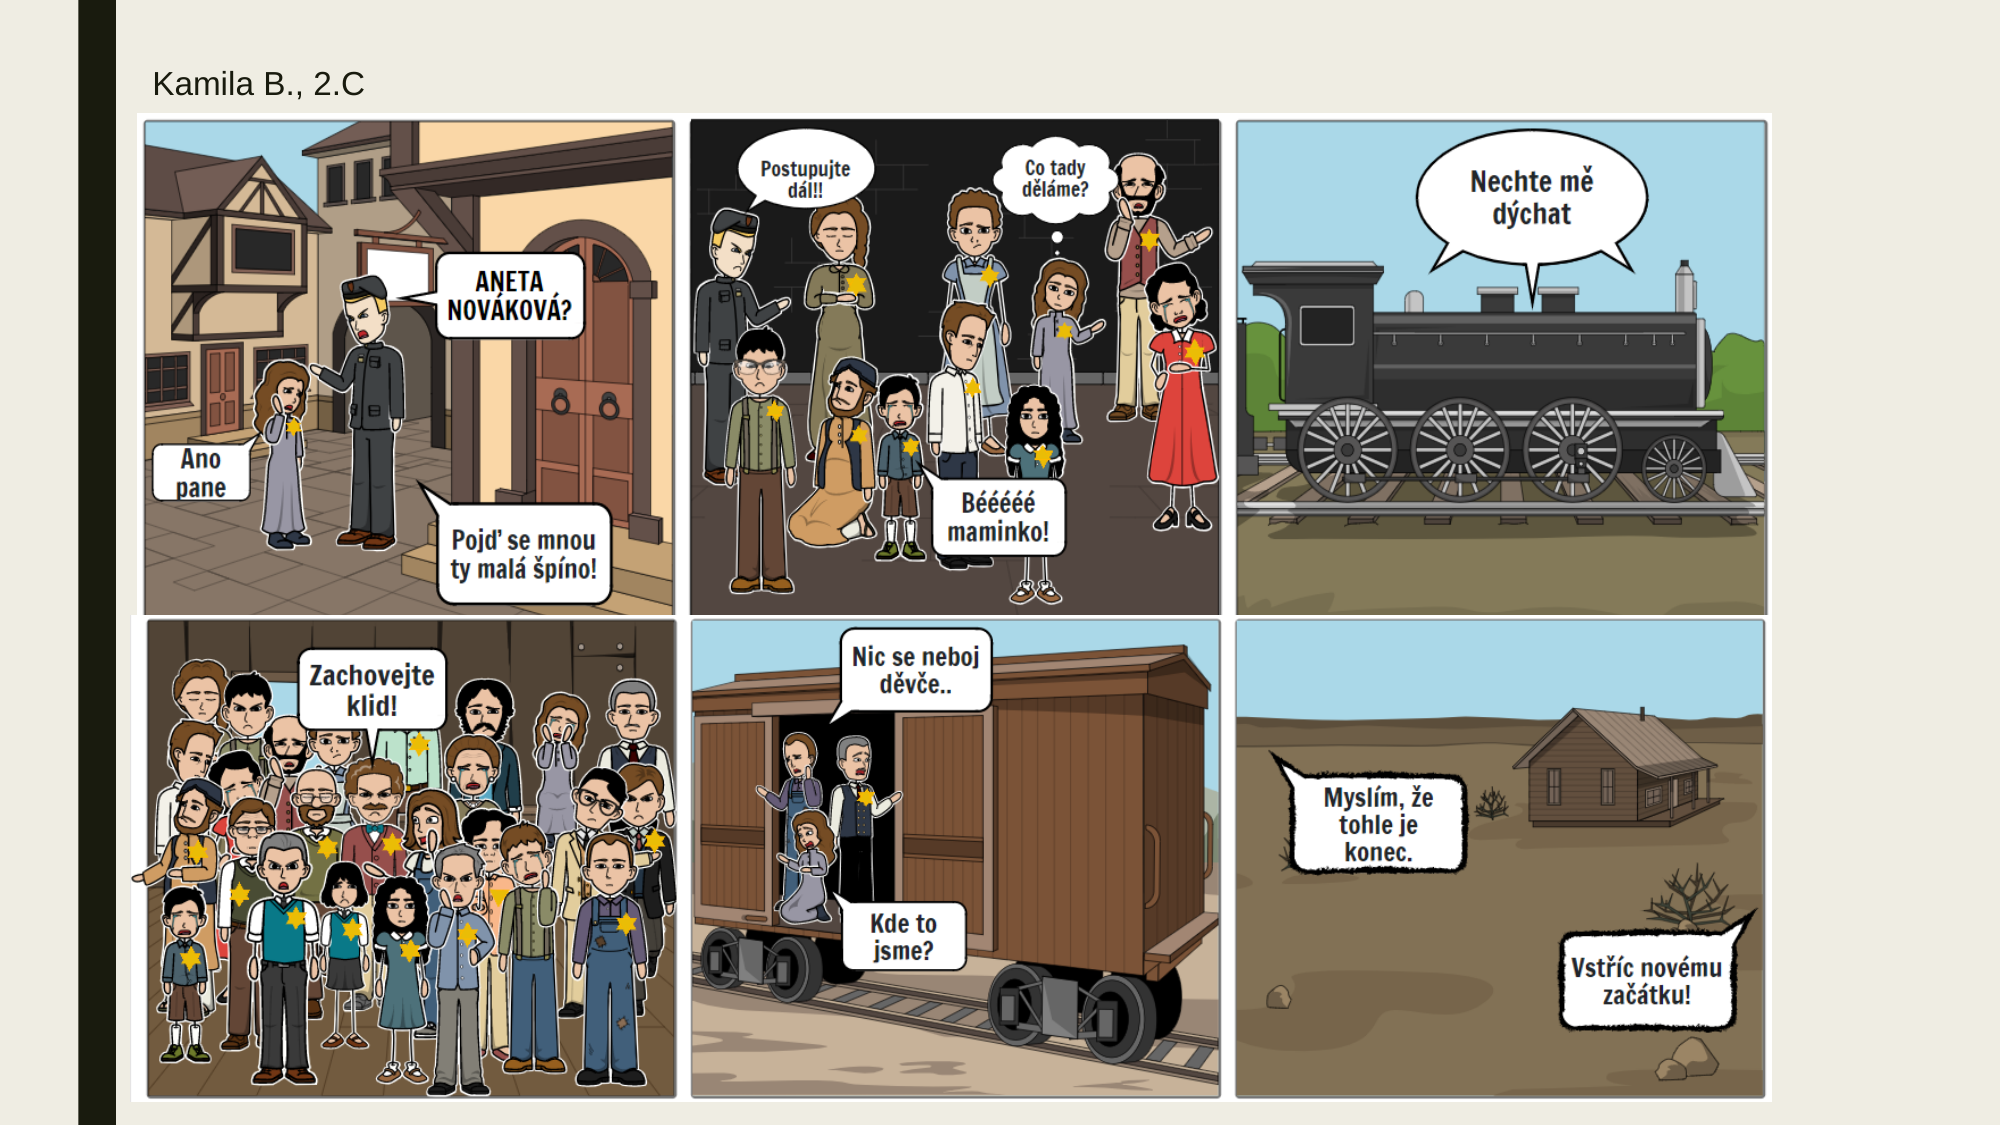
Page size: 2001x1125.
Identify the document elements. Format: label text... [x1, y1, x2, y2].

picture [130, 615, 1772, 1102]
title Kamila B., 2.C [137, 59, 1863, 114]
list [137, 113, 1772, 615]
